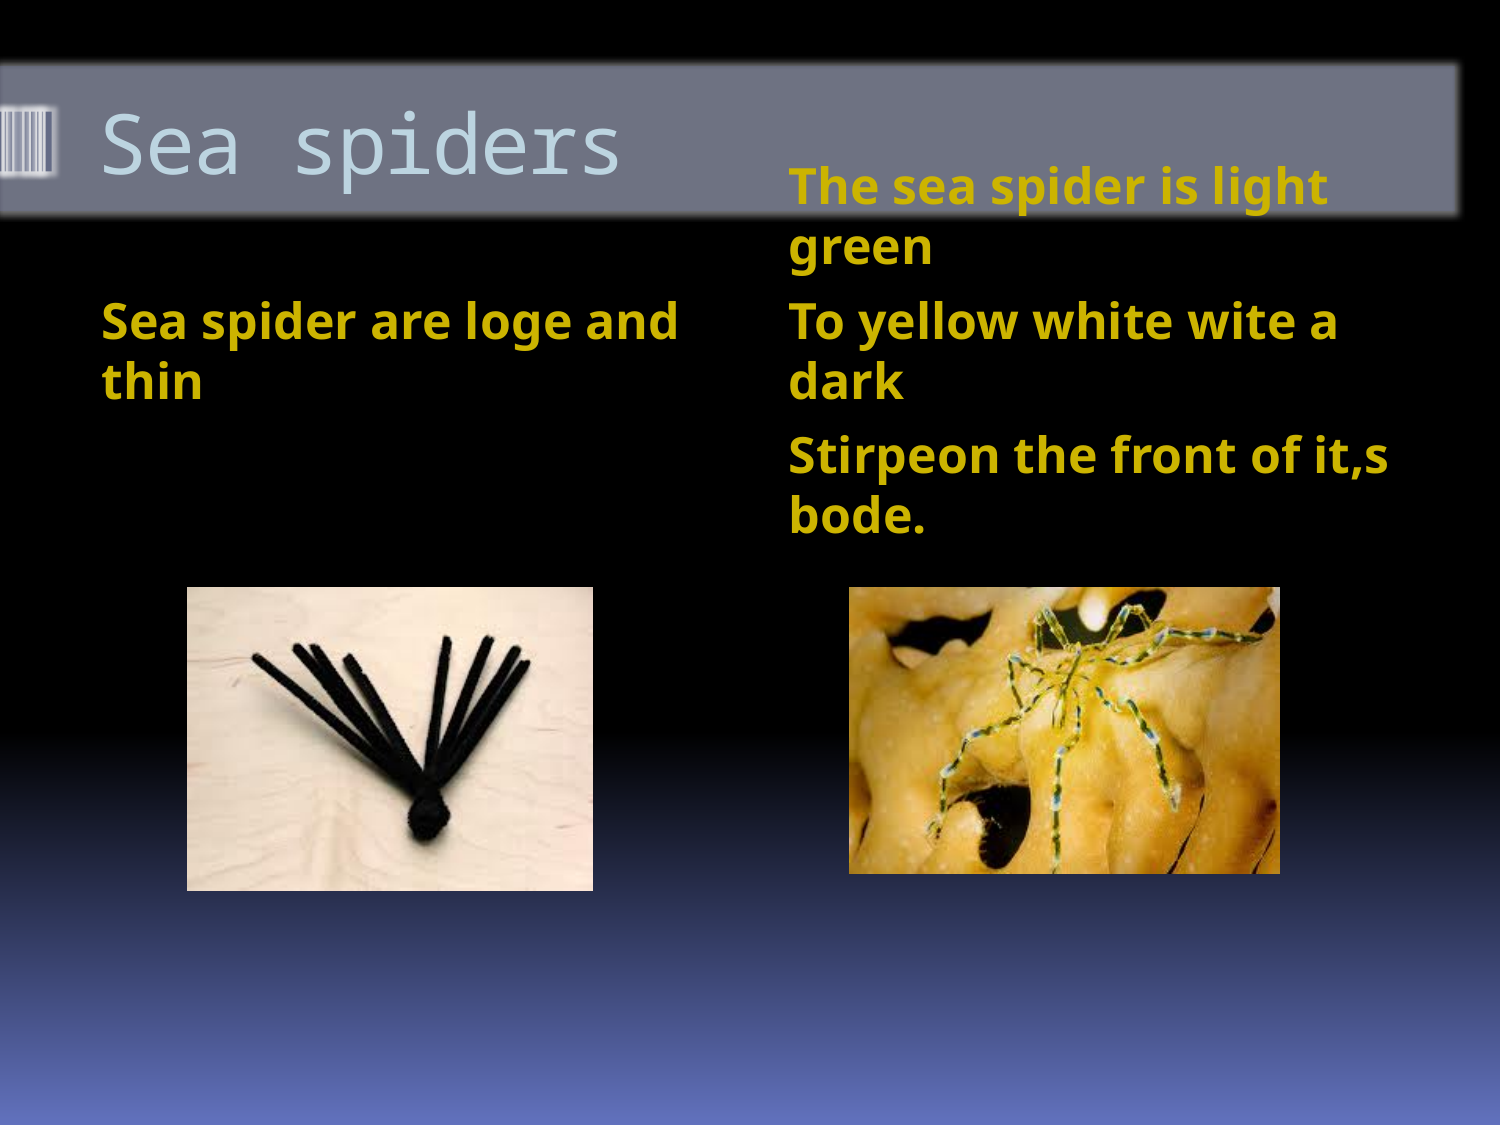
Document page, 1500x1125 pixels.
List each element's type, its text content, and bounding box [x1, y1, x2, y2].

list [187, 587, 593, 892]
title Sea spiders [82, 83, 1358, 234]
list The sea spider is light green To yellow white wite a dark Stirpeon the front of it,s bode. [761, 296, 1425, 402]
picture [849, 587, 1281, 874]
list Sea spider are loge and thin [75, 296, 738, 402]
